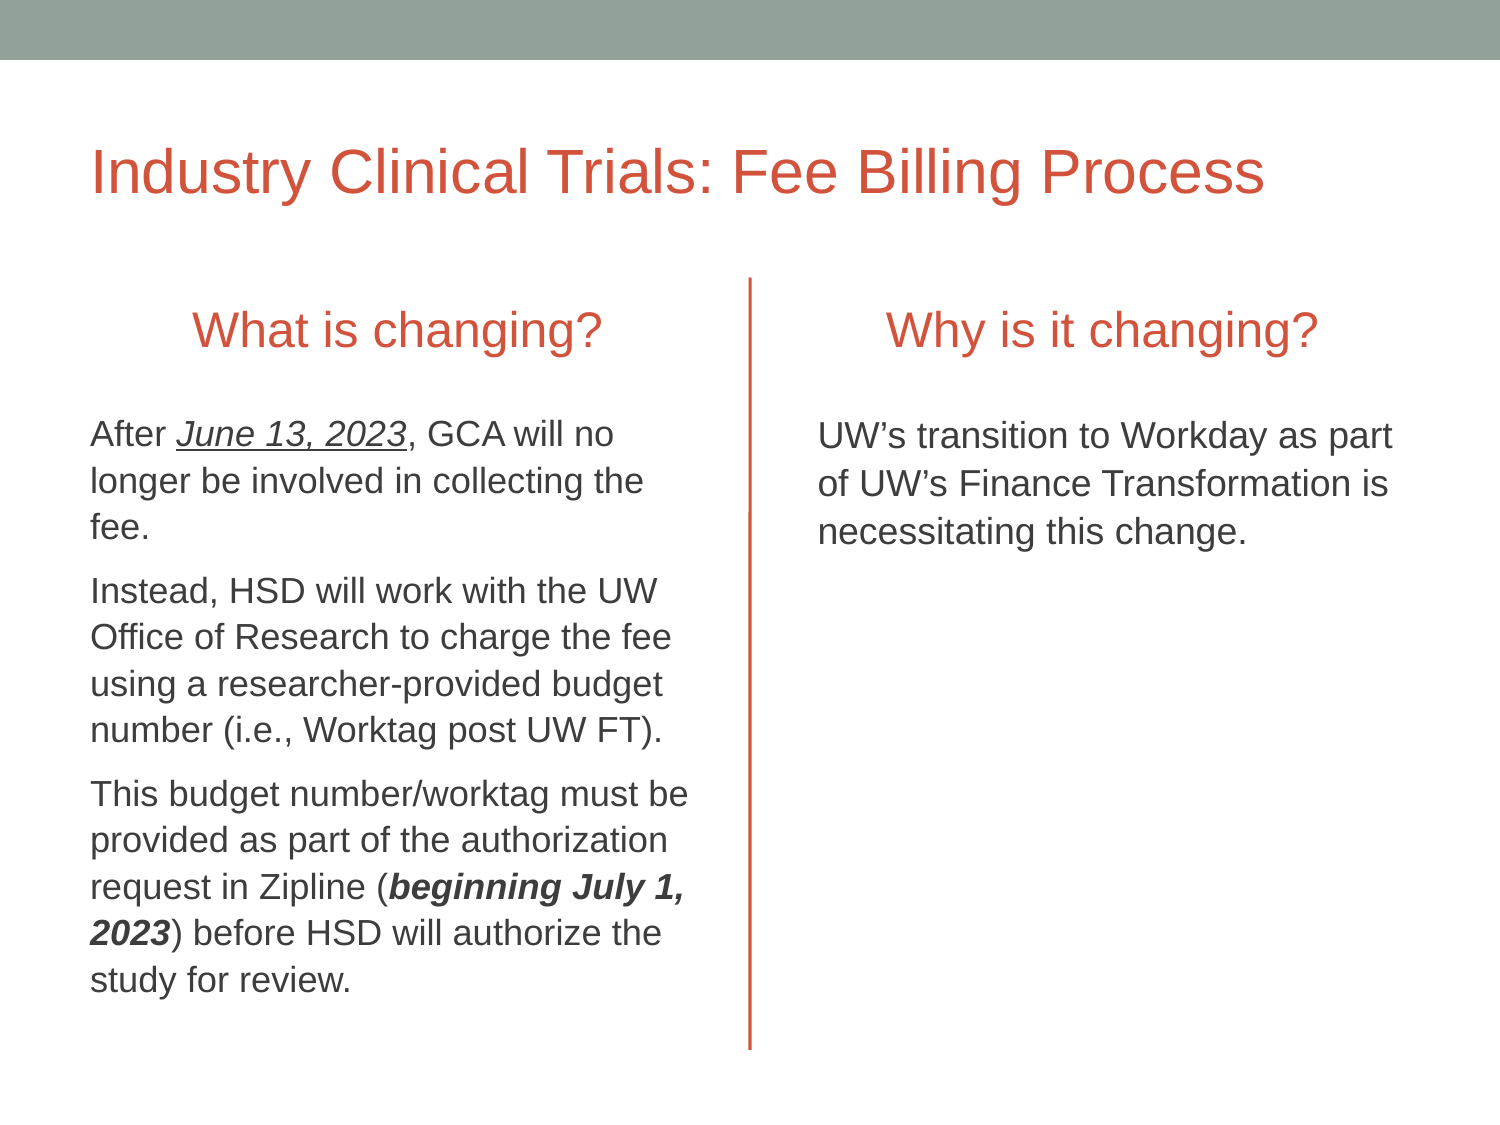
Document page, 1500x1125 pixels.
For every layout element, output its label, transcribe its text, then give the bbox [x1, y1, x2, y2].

title Industry Clinical Trials: Fee Billing Process [75, 87, 1425, 250]
list After June 13, 2023, GCA will no longer be involved in collecting the fee. Instead, HSD will work with the UW Office of Research to charge the fee using a researcher-provided budget number (i.e., Worktag post UW FT). This budget number/worktag must be provided as part of the authorization request in Zipline (beginning July 1, 2023) before HSD will authorize the study for review. [75, 399, 720, 1049]
list Why is it changing? [780, 275, 1425, 380]
list What is changing? [75, 275, 720, 380]
list UW’s transition to Workday as part of UW’s Finance Transformation is necessitating this change. [780, 399, 1425, 1049]
